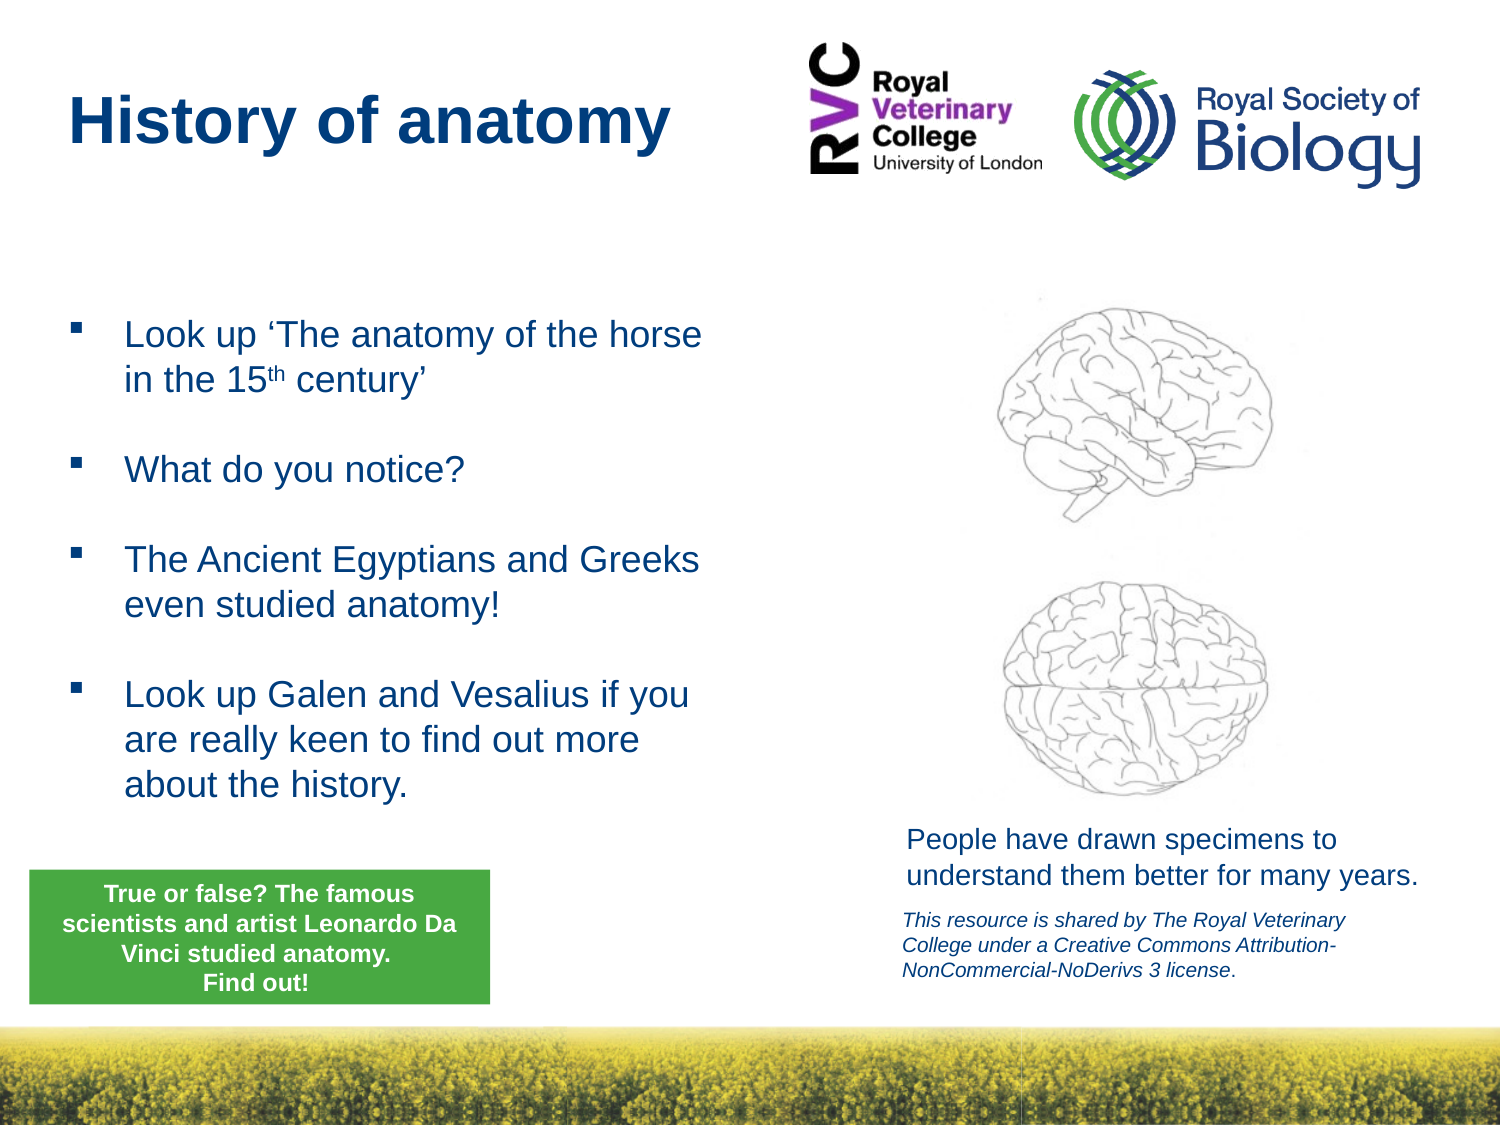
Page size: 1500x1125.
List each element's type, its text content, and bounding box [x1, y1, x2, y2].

text_box This resource is shared by The Royal Veterinary College under a Creative Commons Attribution-NonCommercial-NoDerivs 3 license. [887, 899, 1410, 990]
text_box Look up ‘The anatomy of the horse in the 15th century’ What do you notice? The Ancient Egyptians and Greeks even studied anatomy! Look up Galen and Vesalius if you are really keen to find out more about the history. [53, 302, 727, 813]
text_box True or false? The famous scientists and artist Leonardo Da Vinci studied anatomy. Find out! [27, 868, 492, 1006]
title History of anatomy [53, 30, 962, 204]
picture [808, 42, 1042, 175]
picture [0, 1026, 1500, 1125]
text_box People have drawn specimens to understand them better for many years. [891, 813, 1443, 899]
picture [950, 278, 1325, 822]
picture [1057, 54, 1441, 200]
